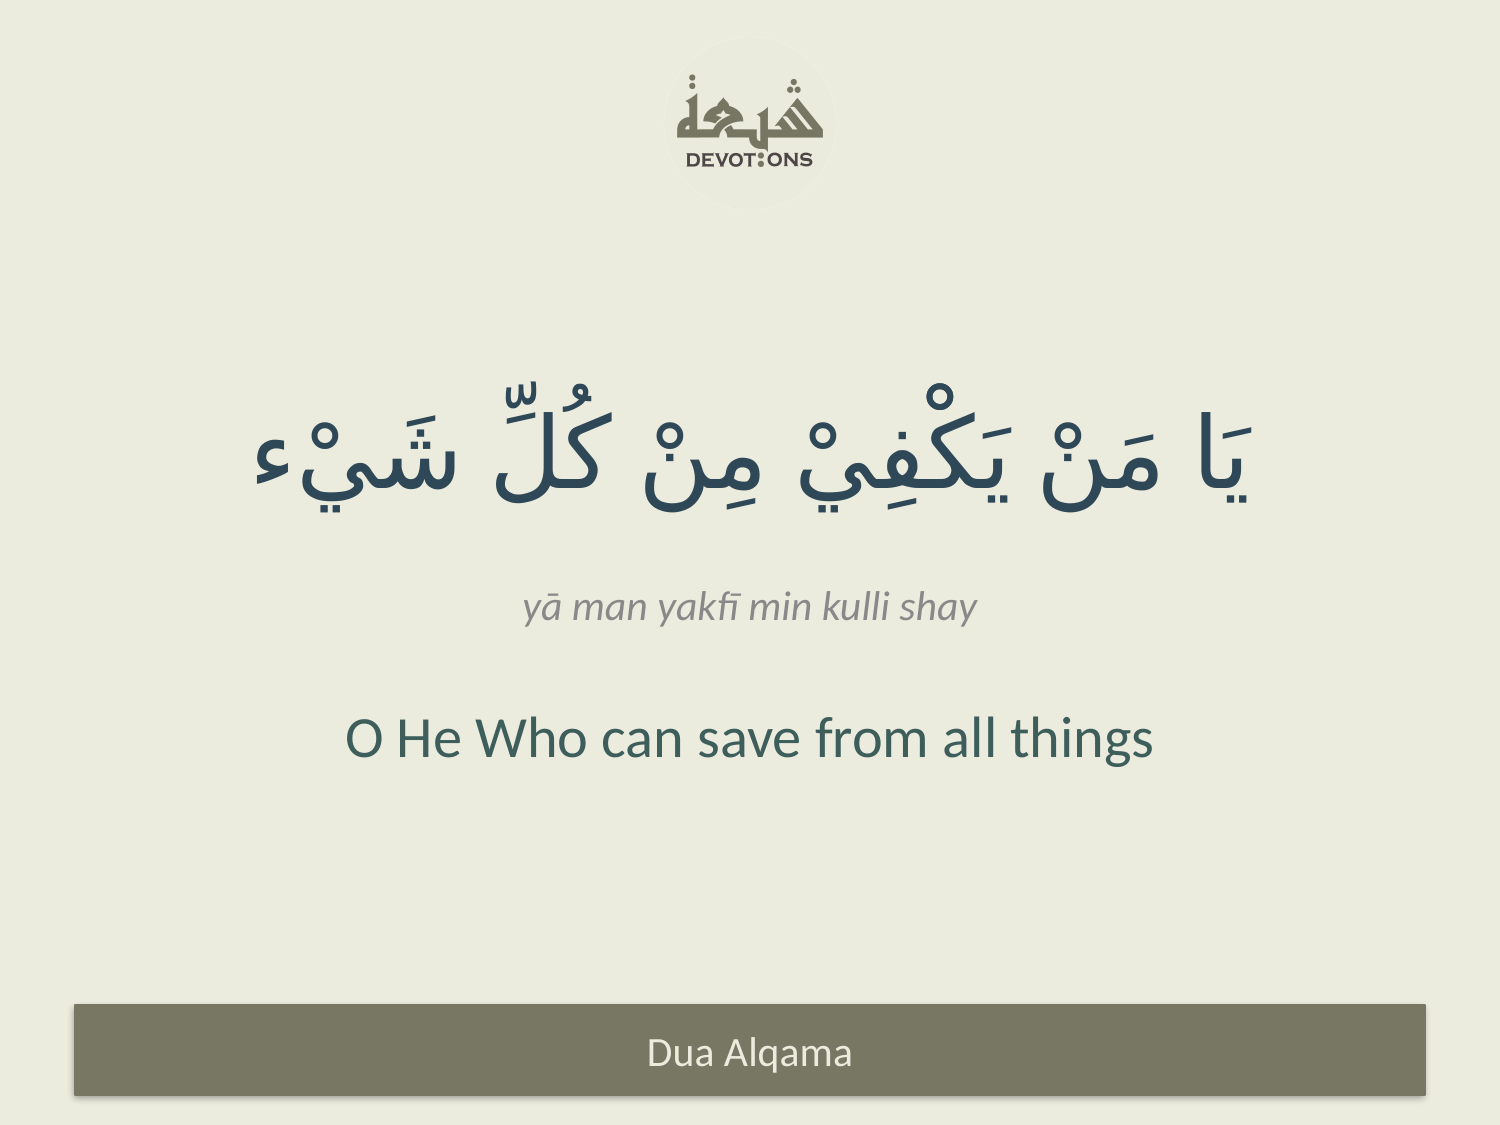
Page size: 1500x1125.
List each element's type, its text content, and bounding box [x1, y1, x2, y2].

text_box [74, 1004, 1426, 1096]
text_box Dua Alqama [631, 1017, 868, 1083]
picture [656, 29, 844, 218]
text_box يَا مَنْ يَكْْفِيْ مِنْ كُلِّ شَيْء yā man yakfī min kulli shay O He Who can save from all things [74, 381, 1425, 776]
